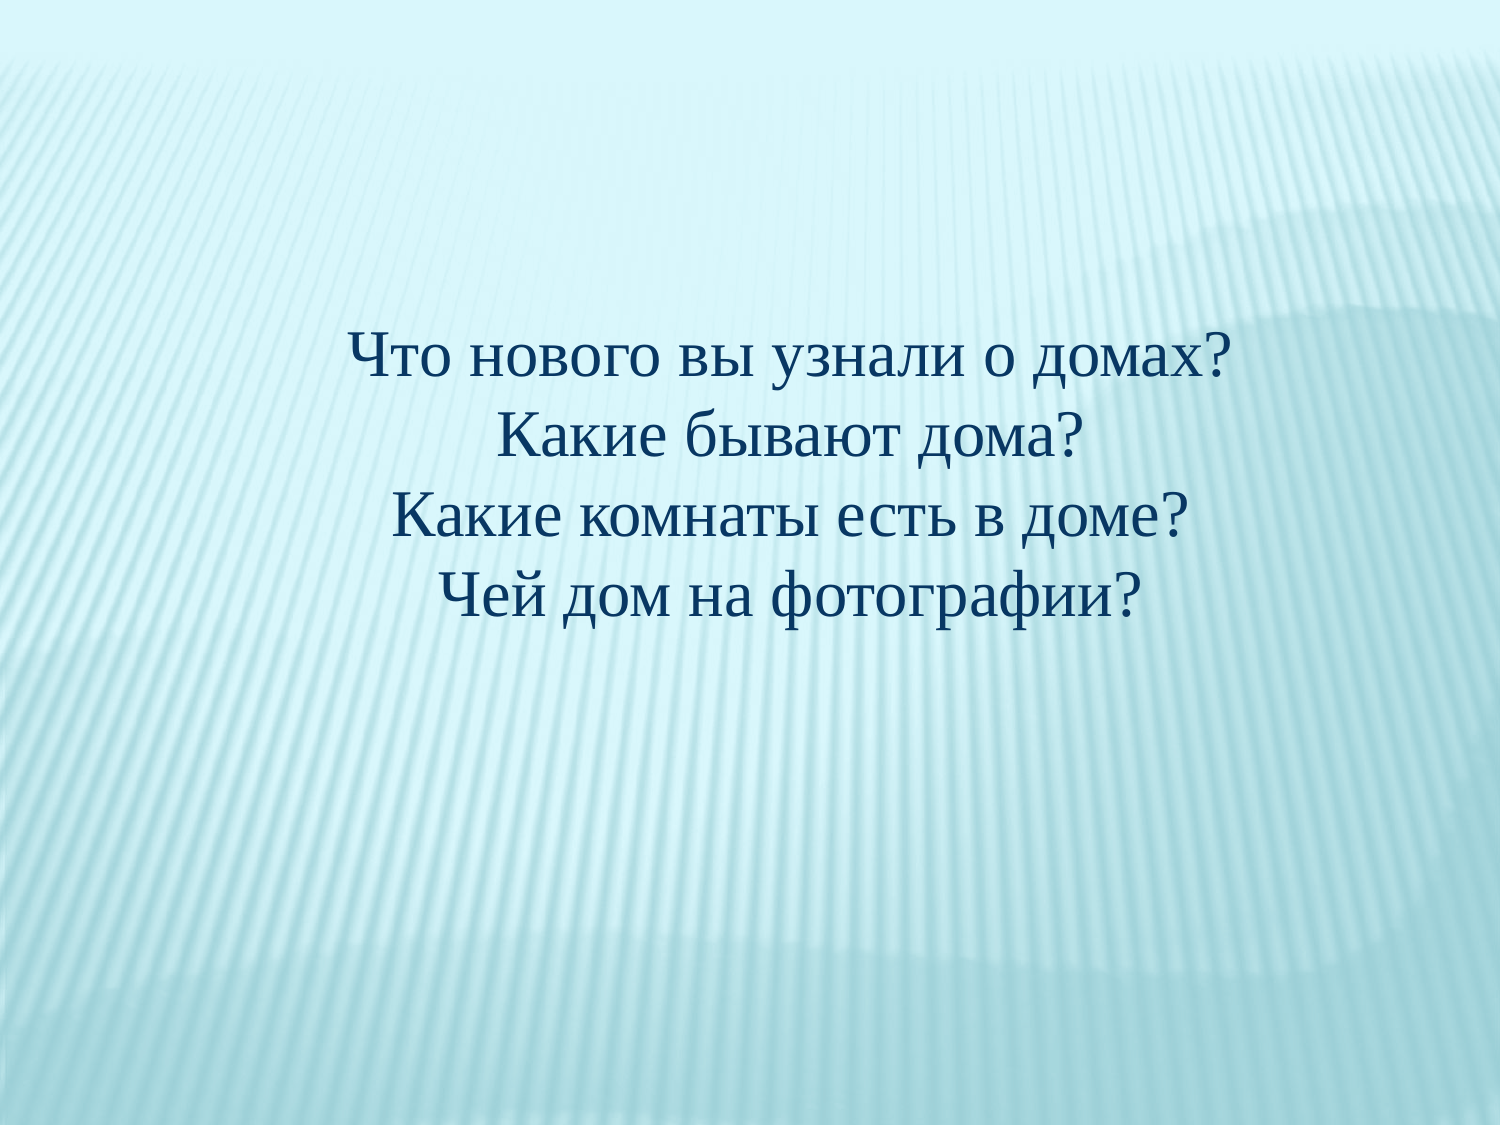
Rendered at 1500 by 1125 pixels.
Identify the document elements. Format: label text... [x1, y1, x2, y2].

text_box Что нового вы узнали о домах? Какие бывают дома? Какие комнаты есть в доме? Чей дом на фотографии? [265, 302, 1317, 638]
